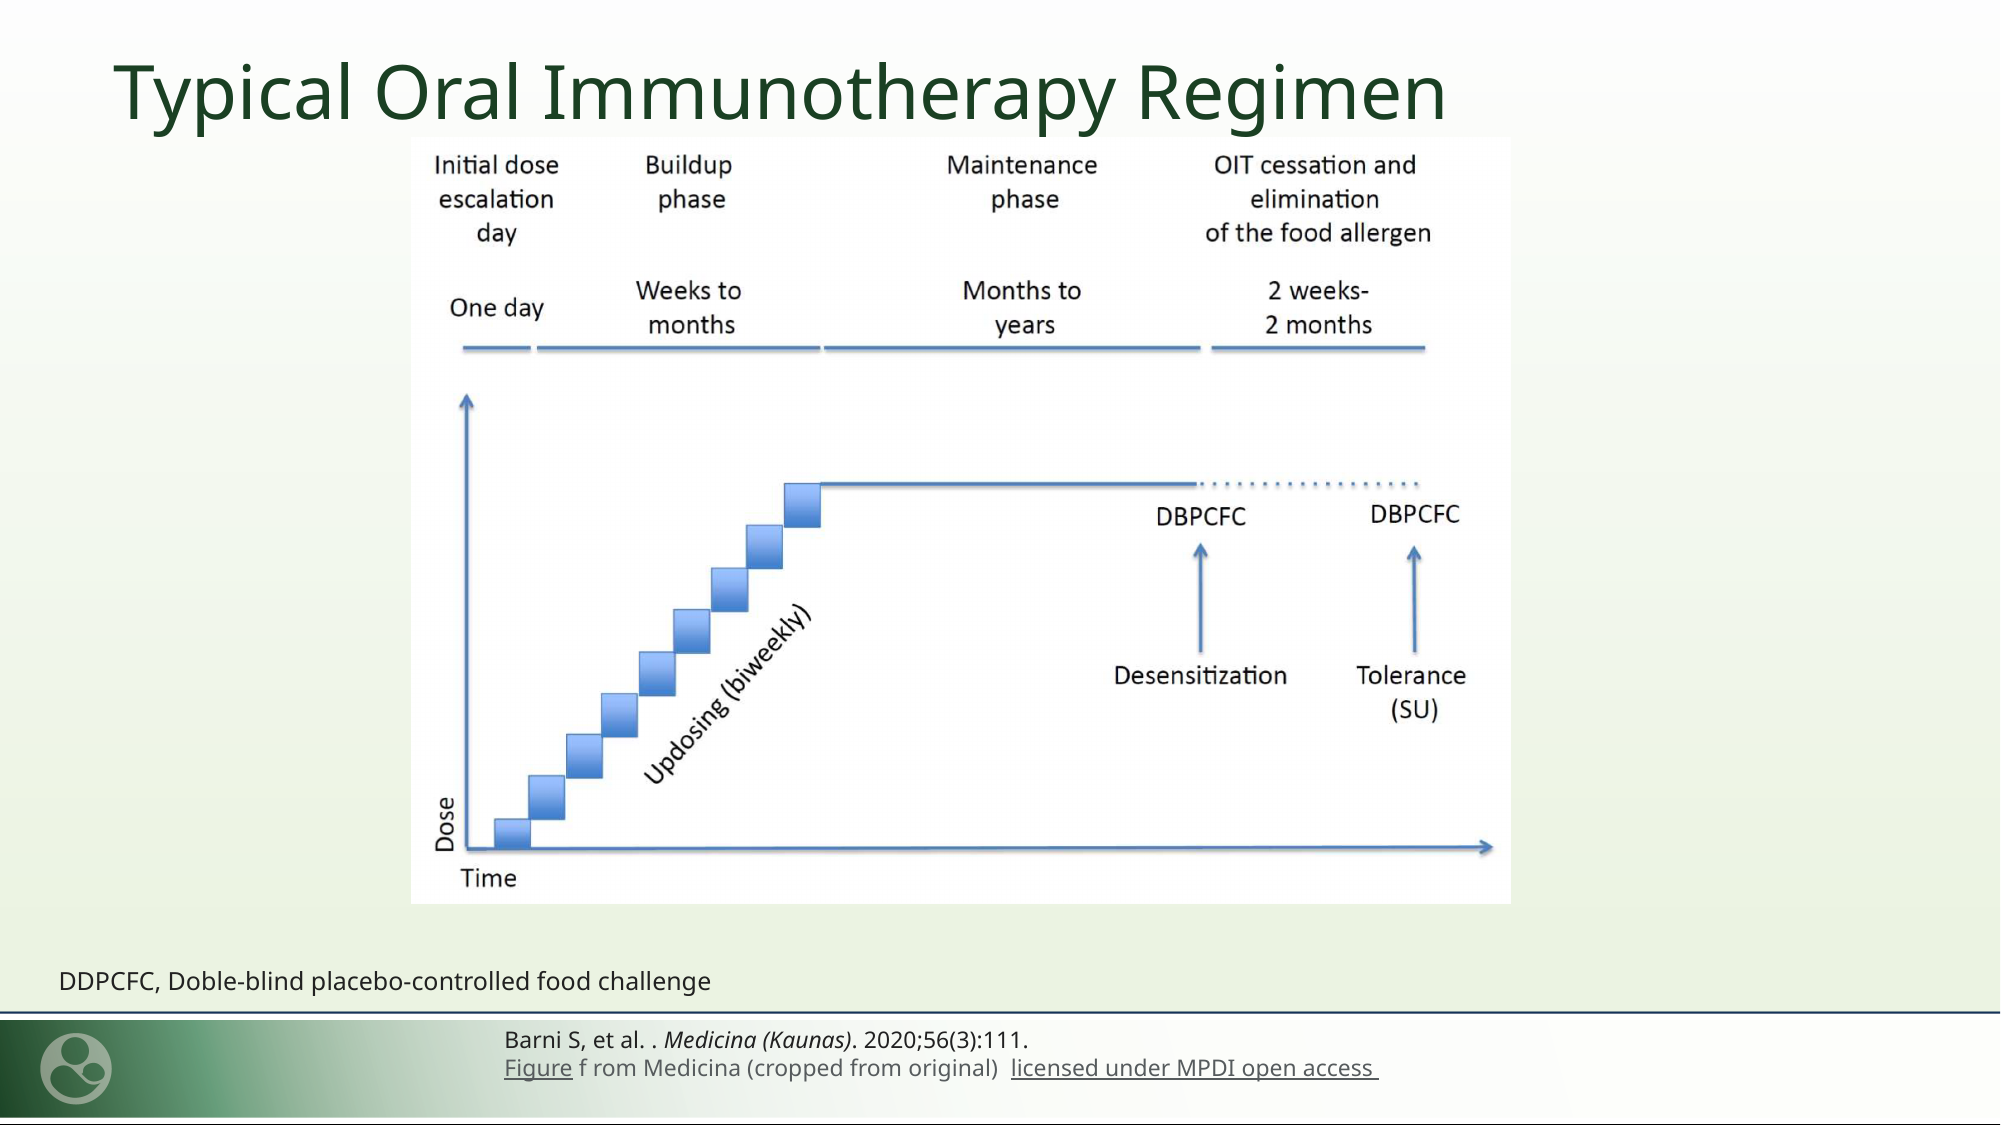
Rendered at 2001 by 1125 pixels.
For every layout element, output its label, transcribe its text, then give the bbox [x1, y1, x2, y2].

list DDPCFC, Doble-blind placebo-controlled food challenge [43, 946, 1960, 1004]
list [410, 137, 1511, 905]
picture [0, 0, 2001, 1125]
list Barni S, et al. . Medicina (Kaunas). 2020;56(3):111. Figure f rom Medicina (cropped from original) licensed under MPDI open access [489, 1021, 1960, 1116]
text_box Typical Oral Immunotherapy Regimen [98, 24, 2000, 167]
